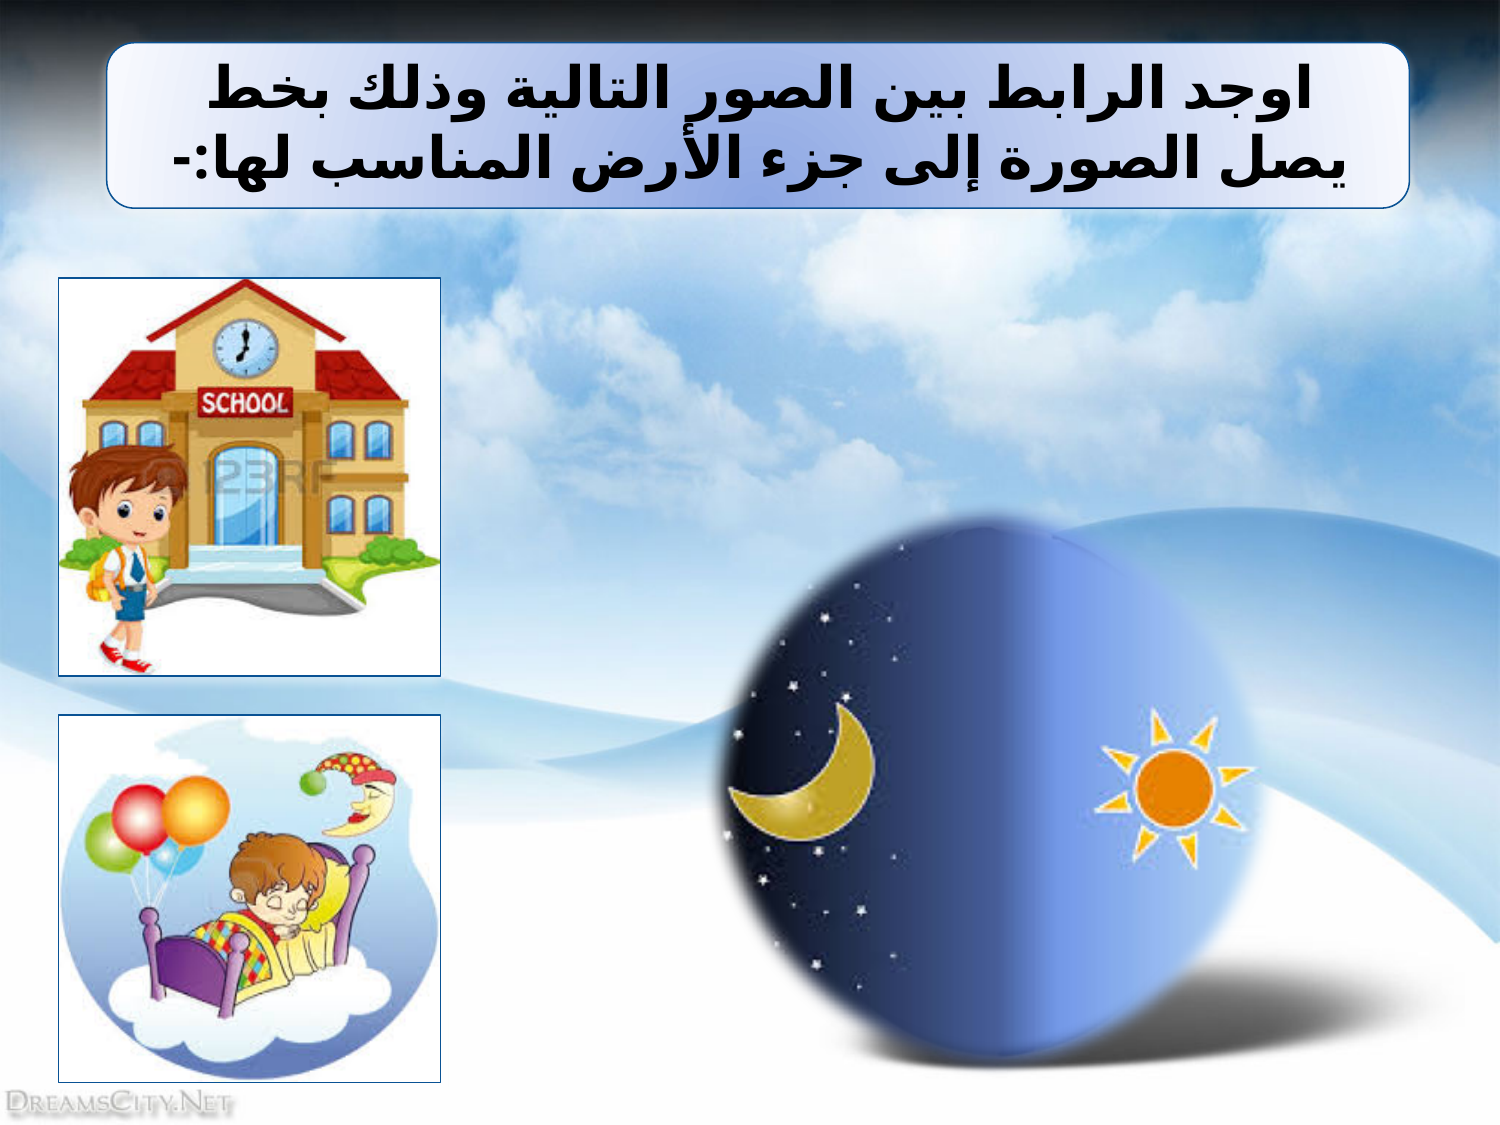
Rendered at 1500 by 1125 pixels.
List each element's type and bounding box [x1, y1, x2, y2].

text_box [44, 279, 454, 1082]
picture [0, 0, 1500, 1125]
